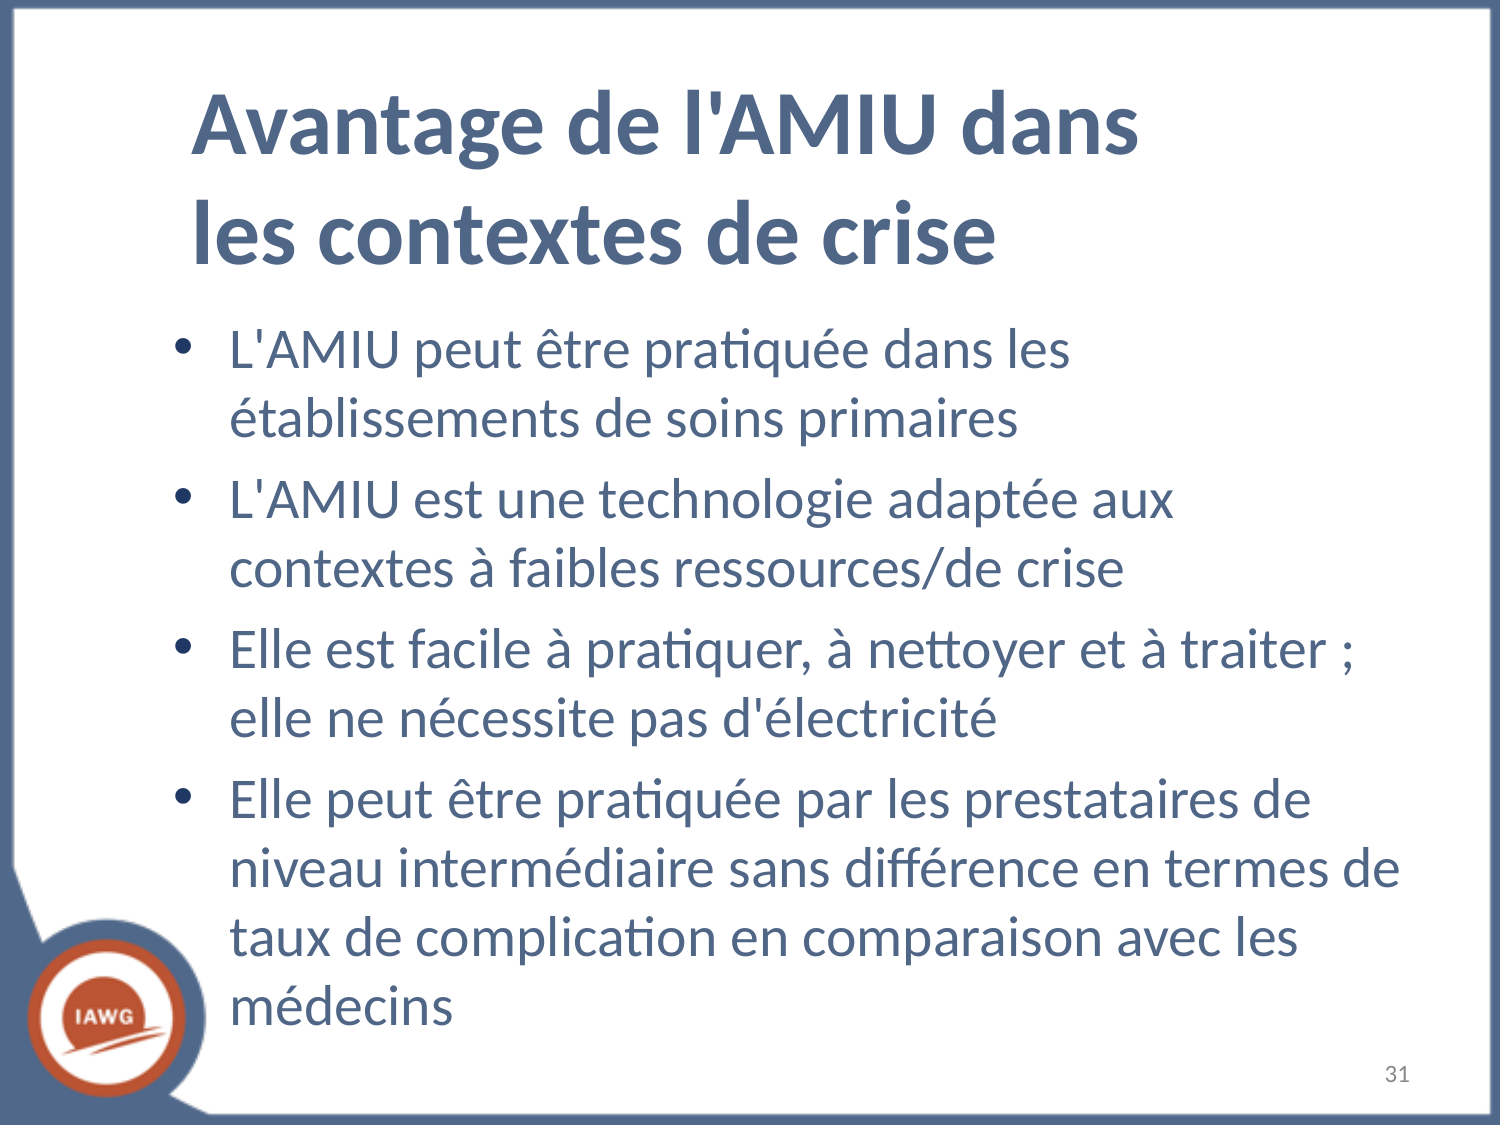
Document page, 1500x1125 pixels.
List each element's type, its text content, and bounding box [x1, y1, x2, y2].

list L'AMIU peut être pratiquée dans les établissements de soins primaires L'AMIU est une technologie adaptée aux contextes à faibles ressources/de crise Elle est facile à pratiquer, à nettoyer et à traiter ; elle ne nécessite pas d'électricité Elle peut être pratiquée par les prestataires de niveau intermédiaire sans différence en termes de taux de complication en comparaison avec les médecins [158, 303, 1425, 1047]
picture [0, 0, 1500, 1125]
title Avantage de l'AMIU dans les contextes de crise [176, 78, 1252, 267]
slide_number ‹#› [1074, 1042, 1425, 1103]
